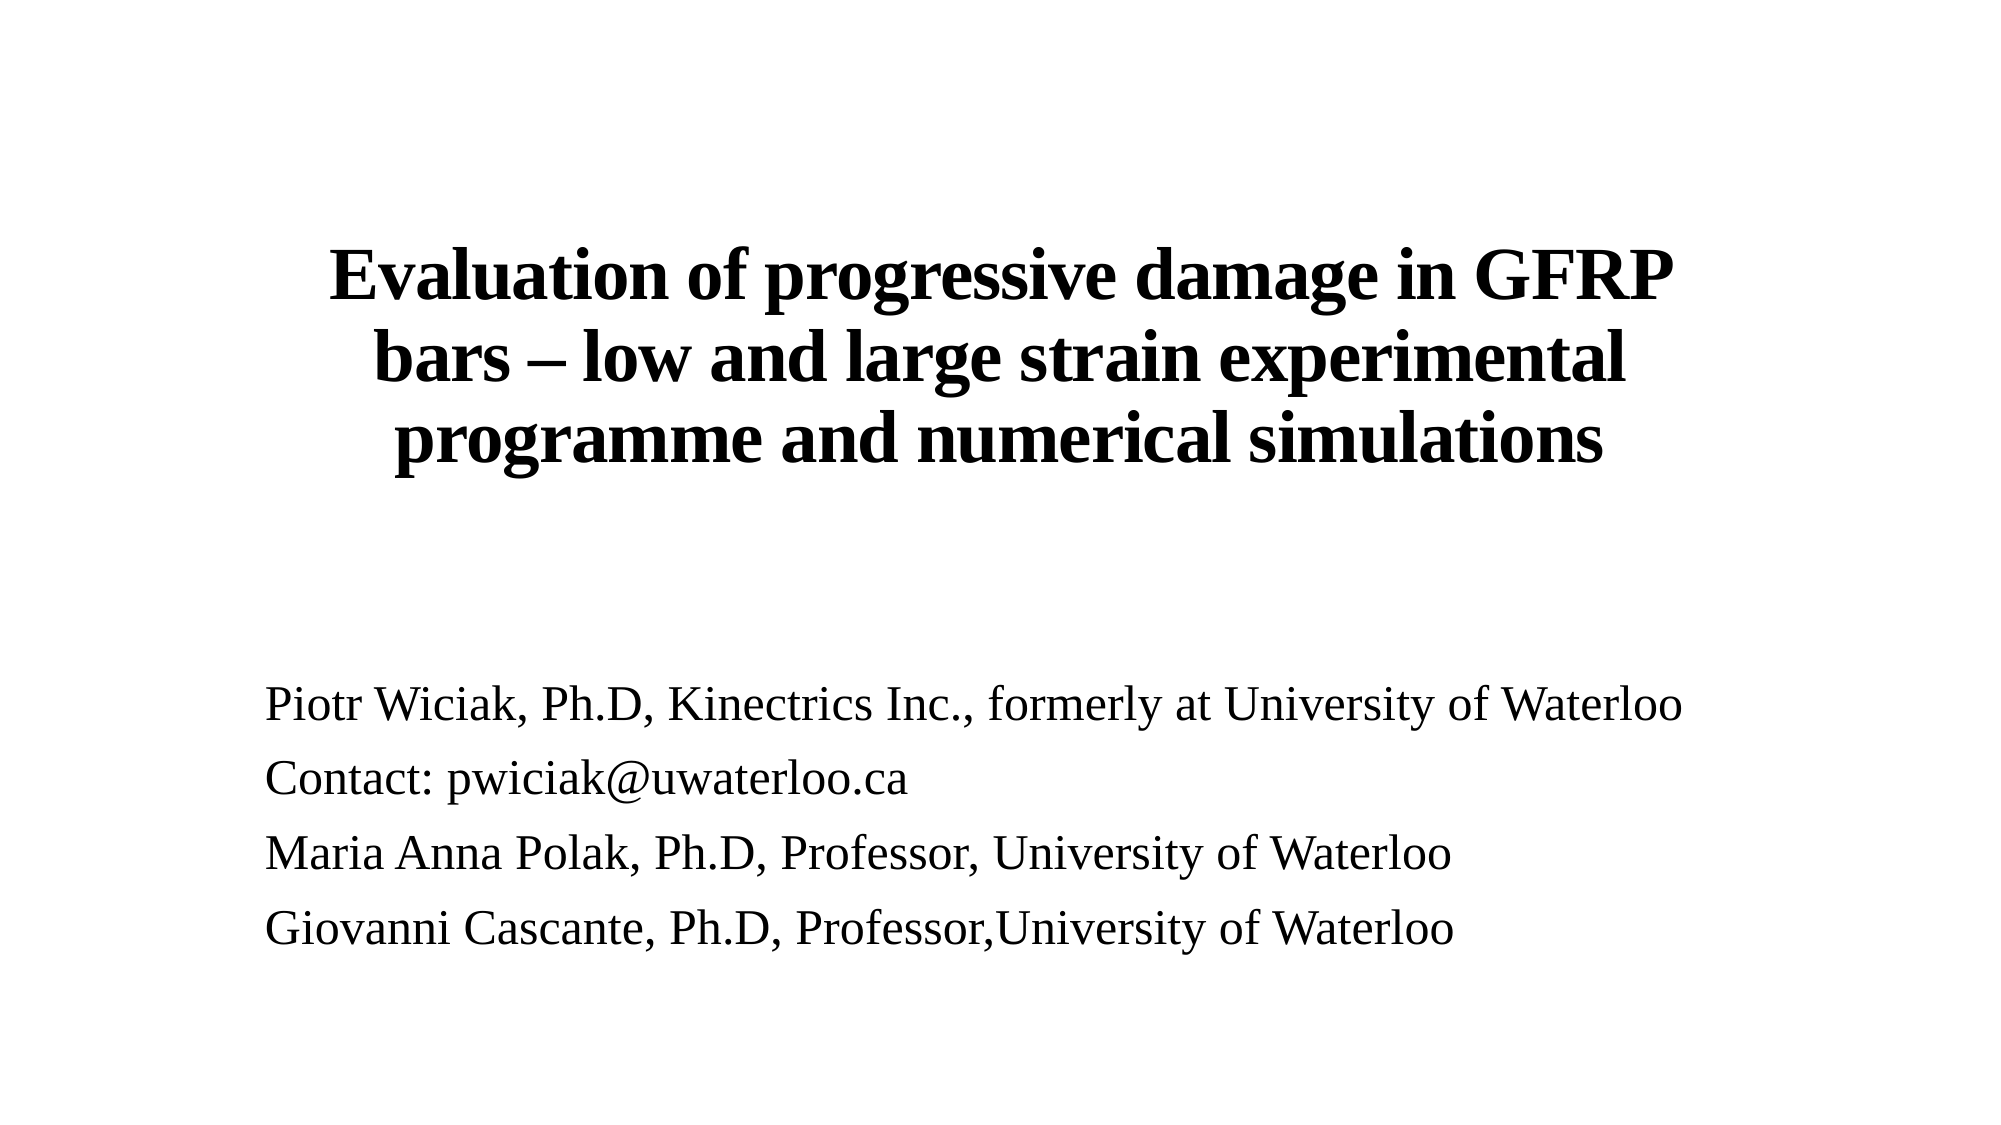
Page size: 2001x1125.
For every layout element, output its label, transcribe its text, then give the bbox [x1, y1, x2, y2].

title Evaluation of progressive damage in GFRP bars – low and large strain experimental programme and numerical simulations [249, 184, 1750, 576]
subtitle Piotr Wiciak, Ph.D, Kinectrics Inc., formerly at University of Waterloo Contact: pwiciak@uwaterloo.ca Maria Anna Polak, Ph.D, Professor, University of Waterloo Giovanni Cascante, Ph.D, Professor,University of Waterloo [249, 669, 1750, 988]
